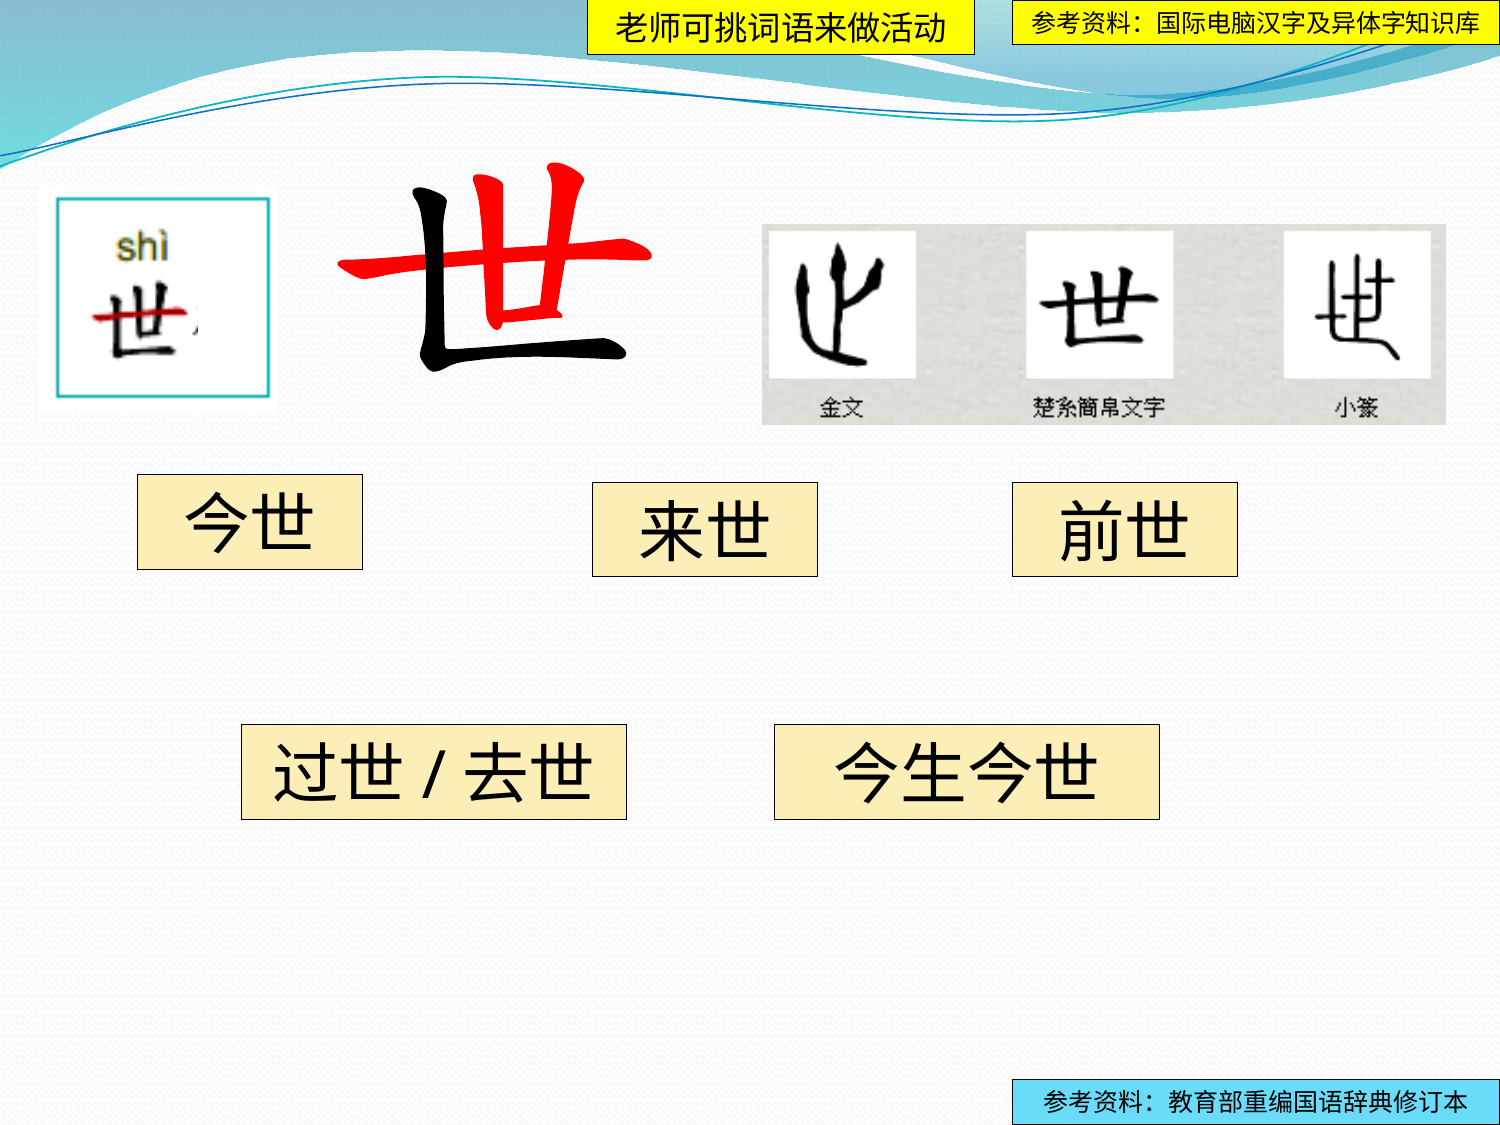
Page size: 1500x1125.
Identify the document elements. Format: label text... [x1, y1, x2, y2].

picture [762, 224, 1446, 426]
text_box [37, 187, 279, 413]
text_box 今生今世 [774, 724, 1160, 820]
text_box [419, 343, 627, 372]
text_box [337, 162, 652, 331]
text_box 今世 [137, 474, 363, 570]
text_box 过世/去世 [241, 724, 627, 820]
text_box 老师可挑词语来做活动 [587, 0, 975, 55]
text_box 前世 [1012, 482, 1238, 577]
text_box 参考资料：国际电脑汉字及异体字知识库 [1012, 0, 1500, 45]
text_box 参考资料：教育部重编国语辞典修订本 [1012, 1079, 1500, 1125]
text_box 来世 [592, 482, 818, 577]
